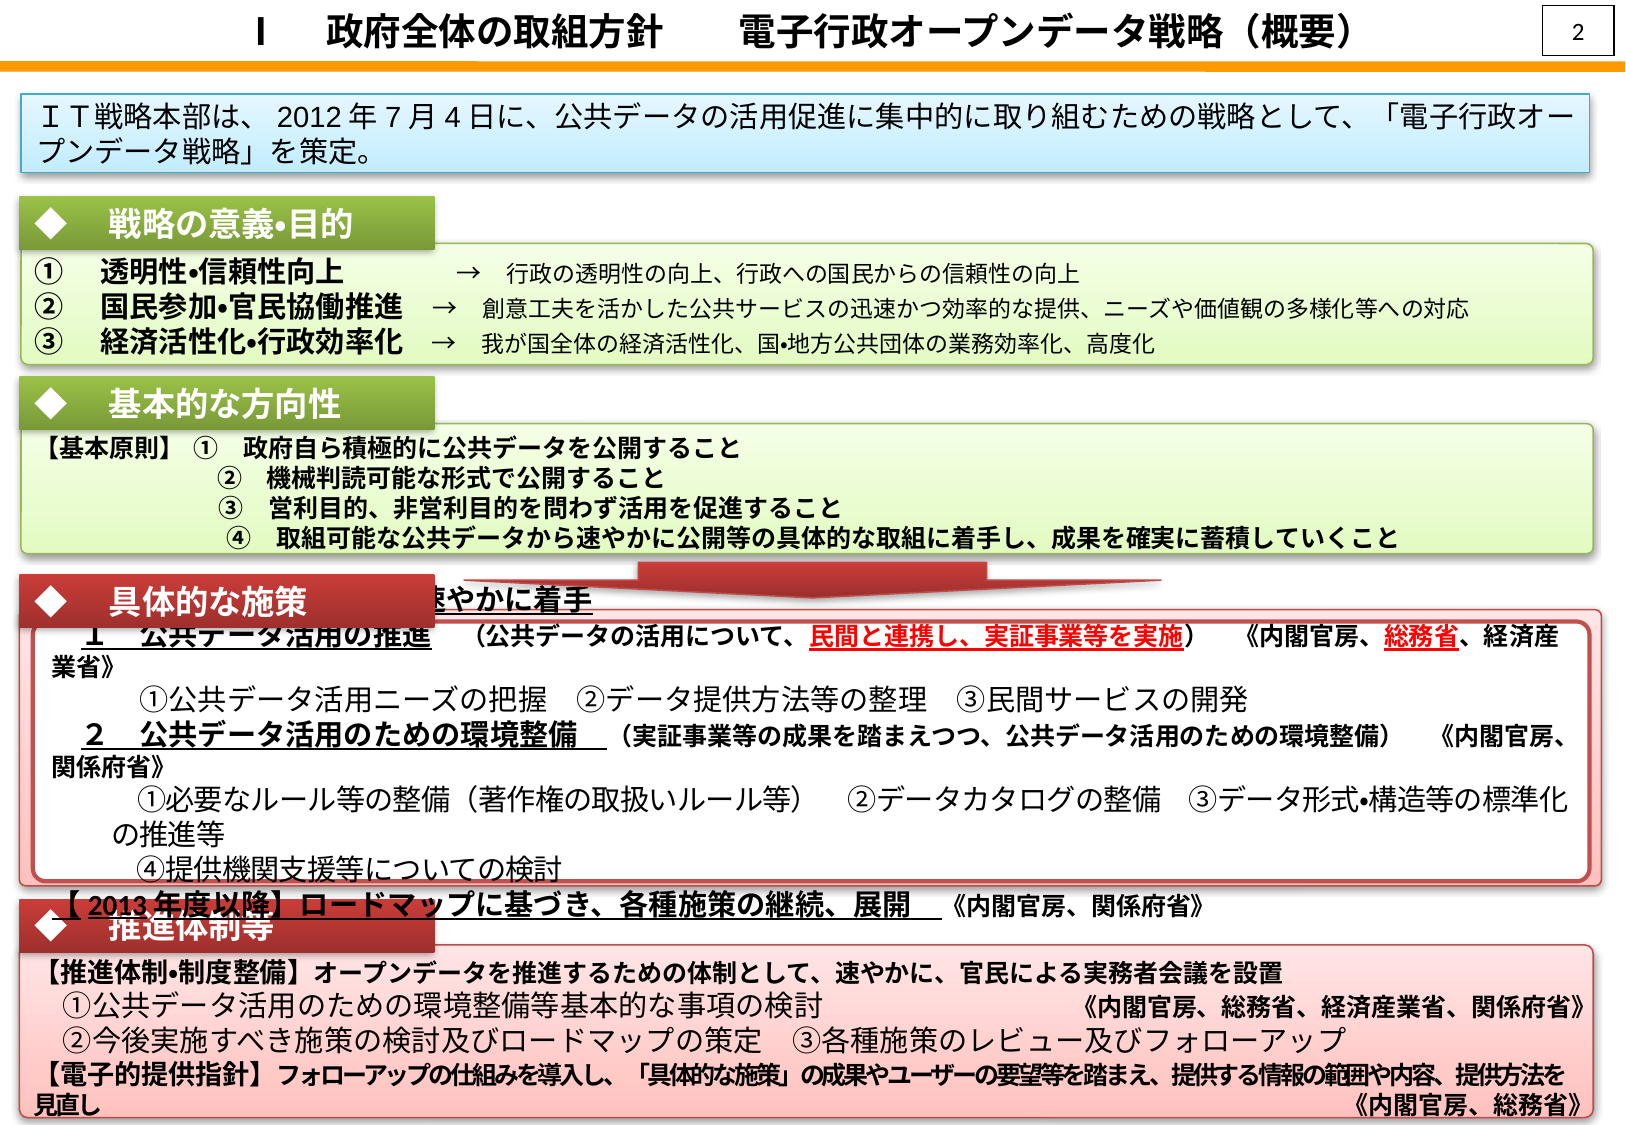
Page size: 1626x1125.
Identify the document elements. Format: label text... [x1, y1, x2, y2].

text_box 1 [1542, 5, 1615, 56]
text_box ◆ 戦略の意義・目的 [19, 196, 435, 250]
text_box Ⅰ 政府全体の取組方針 電子行政オープンデータ戦略（概要） [0, 0, 1621, 61]
text_box ◆ 具体的な施策 [19, 574, 435, 628]
text_box [18, 608, 1603, 887]
text_box [463, 561, 1162, 599]
text_box ① 透明性・信頼性向上 → 行政の透明性の向上、行政への国民からの信頼性の向上 ② 国民参加・官民協働推進 → 創意工夫を活かした公共サービスの迅速かつ効率的な提供、ニーズや価値観の多様化等への対応 ③ 経済活性化・行政効率化 → 我が国全体の経済活性化、国・地方公共団体の業務効率化、高度化 [20, 242, 1594, 366]
text_box 【推進体制・制度整備】オープンデータを推進するための体制として、速やかに、官民による実務者会議を設置 ①公共データ活用のための環境整備等基本的な事項の検討 ②今後実施すべき施策の検討及びロードマップの策定 ③各種施策のレビュー及びフォローアップ 【電子的提供指針】フォローアップの仕組みを導入し、「具体的な施策」の成果やユーザーの要望等を踏まえ、提供する情報の範囲や内容、提供方法を見直し [18, 944, 1595, 1119]
text_box 《内閣官房、総務省》 [1328, 1082, 1609, 1125]
text_box 【2012年度】以下の施策を速やかに着手 １ 公共データ活用の推進 （公共データの活用について、民間と連携し、実証事業等を実施） 《内閣官房、総務省、経済産業省》 ①公共データ活用ニーズの把握 ②データ提供方法等の整理 ③民間サービスの開発 ２ 公共データ活用のための環境整備 （実証事業等の成果を踏まえつつ、公共データ活用のための環境整備） 《内閣官房、関係府省》 ①必要なルール等の整備（著作権の取扱いルール等） ②データカタログの整備 ③データ形式・構造等の標準化の推進等 ④提供機関支援等についての検討 【2013年度以降】ロードマップに基づき、各種施策の継続、展開 《内閣官房、関係府省》 [30, 619, 1592, 884]
text_box ◆ 基本的な方向性 [19, 376, 435, 430]
text_box ◆ 推進体制等 [19, 899, 435, 953]
text_box 《内閣官房、総務省、経済産業省、関係府省》 [1057, 983, 1613, 1029]
text_box ＩＴ戦略本部は、2012年7月4日に、公共データの活用促進に集中的に取り組むための戦略として、「電子行政オープンデータ戦略」を策定。 [20, 93, 1590, 173]
text_box 【基本原則】 ① 政府自ら積極的に公共データを公開すること ② 機械判読可能な形式で公開すること ③ 営利目的、非営利目的を問わず活用を促進すること ④ 取組可能な公共データから速やかに公開等の具体的な取組に着手し、成果を確実に蓄積していくこと [20, 422, 1594, 555]
